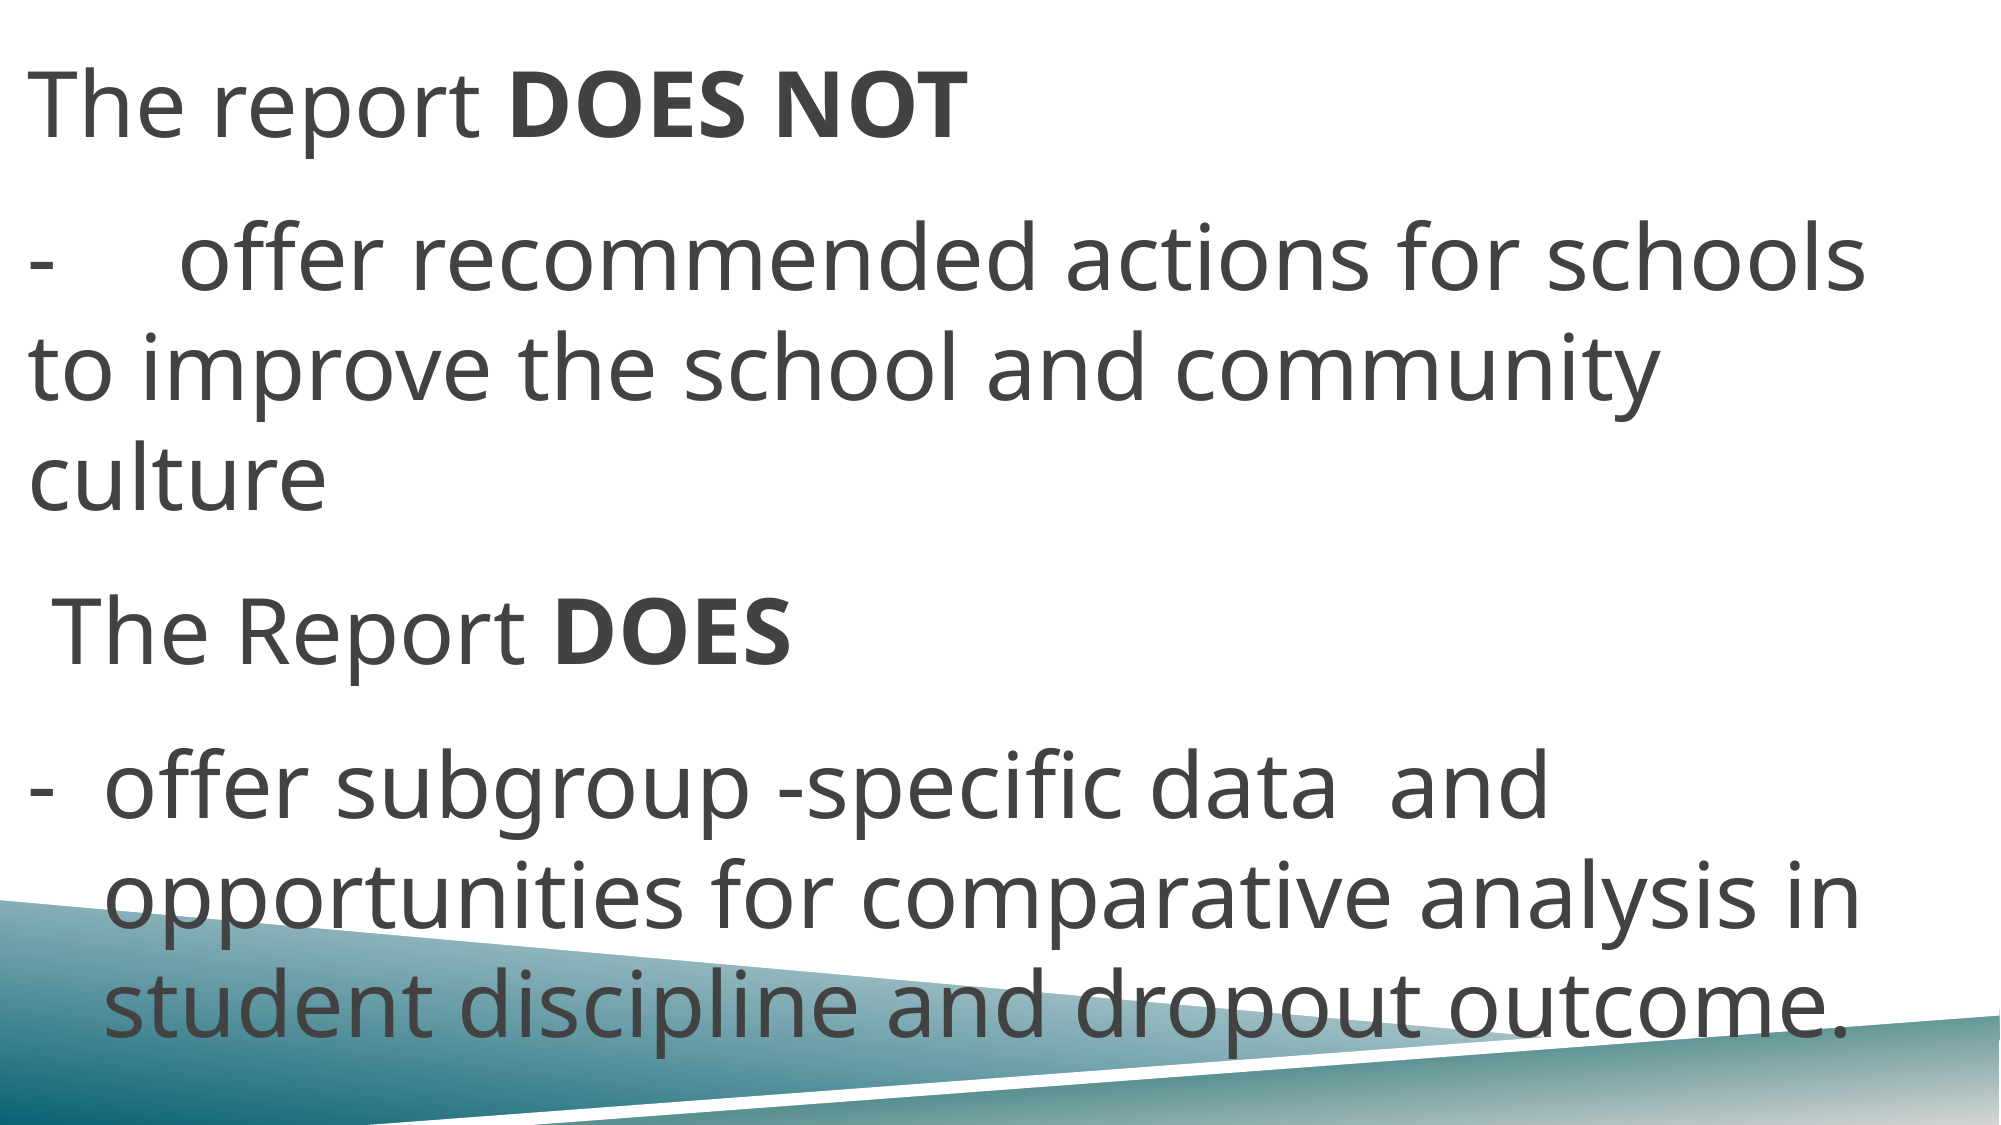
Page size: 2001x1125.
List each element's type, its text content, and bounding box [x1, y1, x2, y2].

list The report DOES NOT - offer recommended actions for schools to improve the school and community culture The Report DOES offer subgroup -specific data and opportunities for comparative analysis in student discipline and dropout outcome. [27, 37, 1973, 1125]
